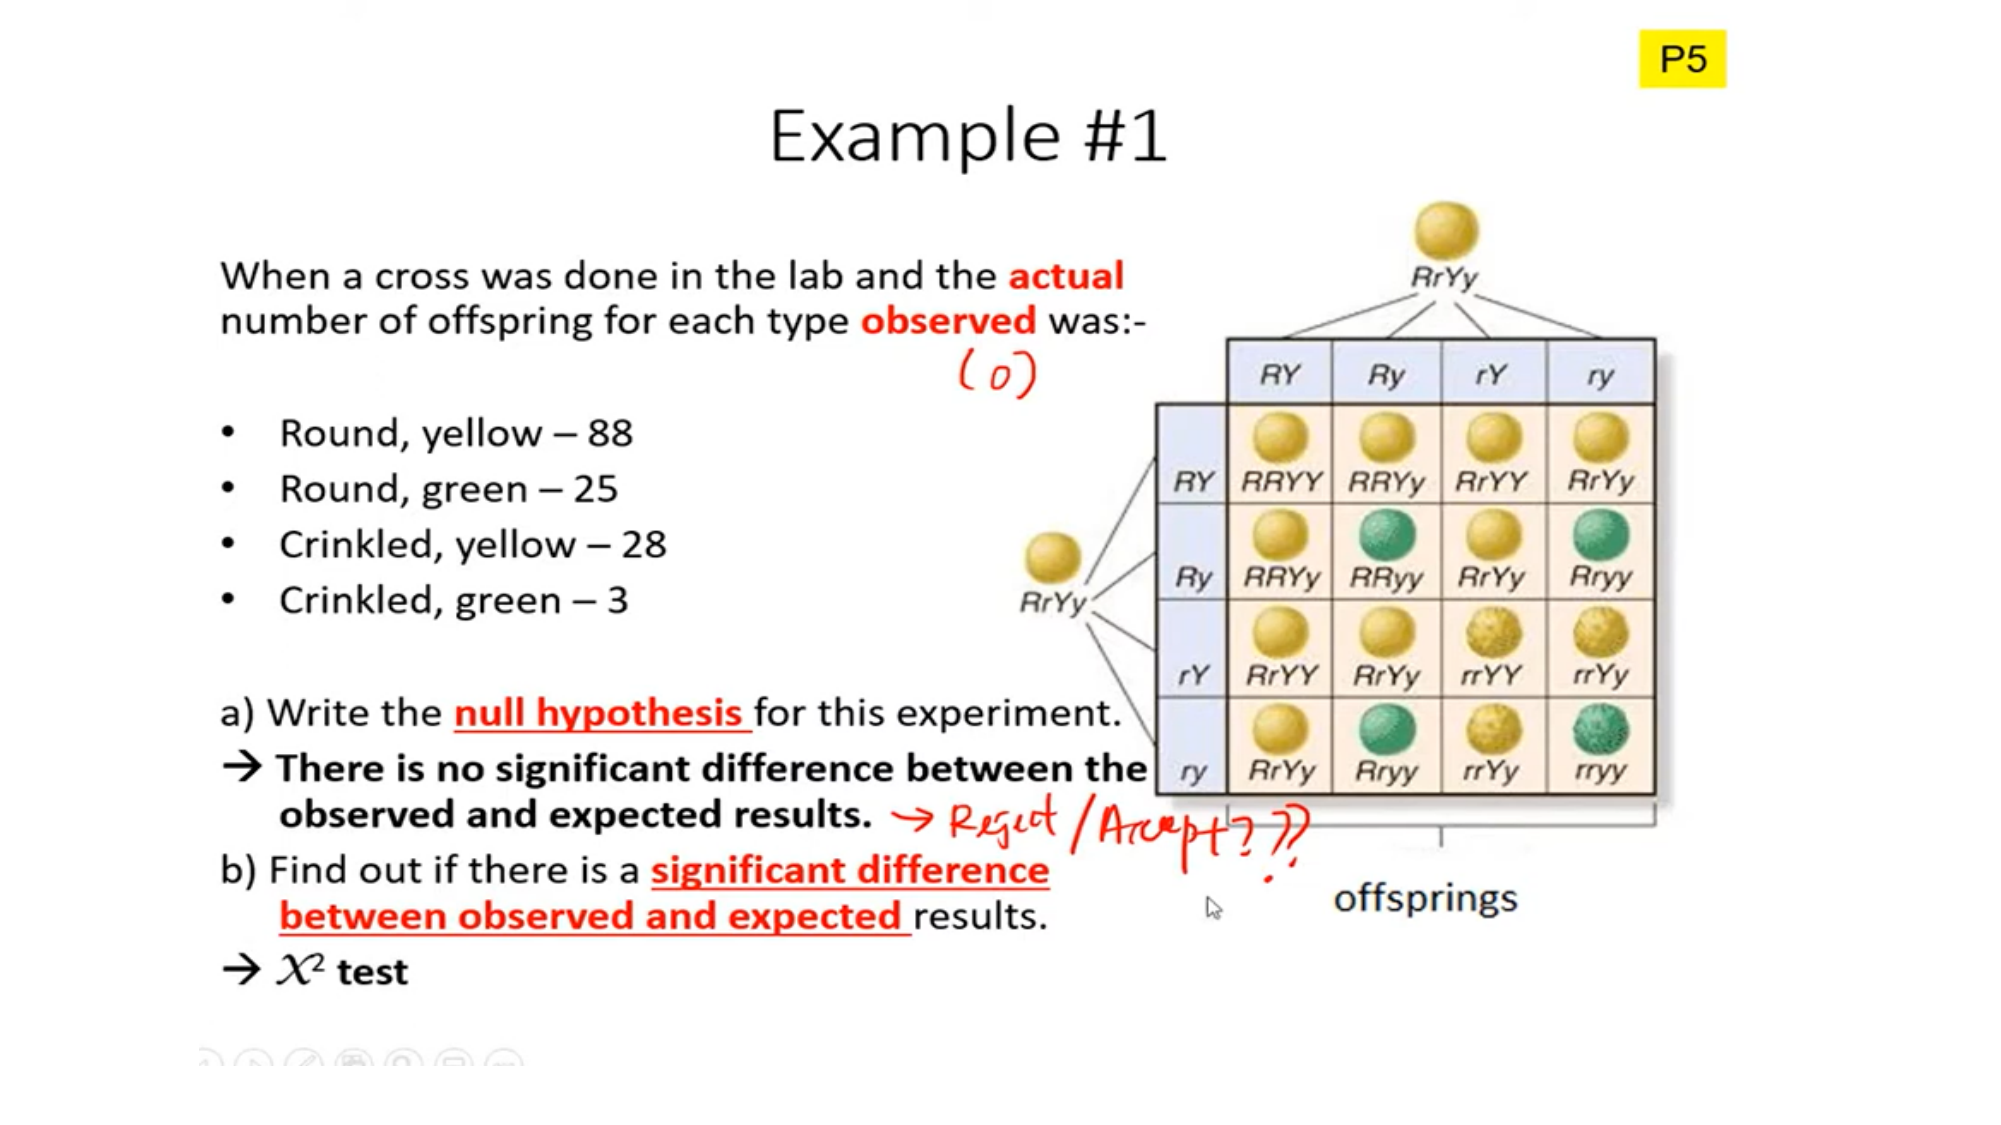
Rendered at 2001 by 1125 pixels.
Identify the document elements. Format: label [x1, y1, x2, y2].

picture [199, 0, 1751, 1066]
